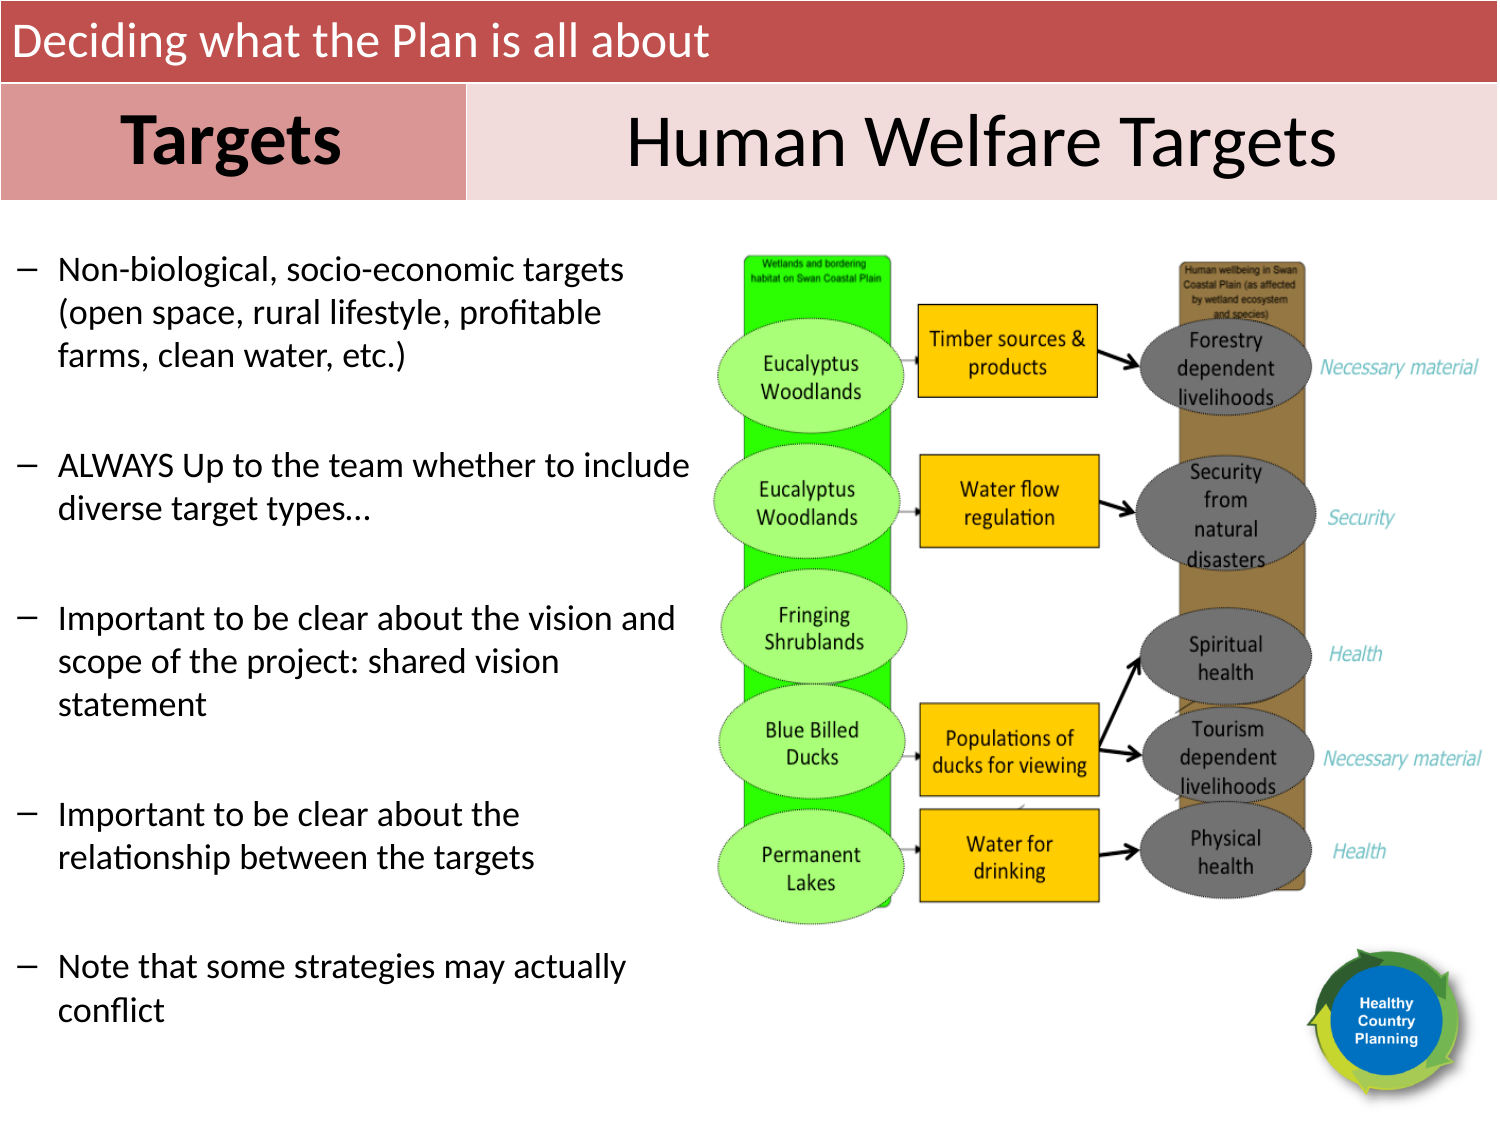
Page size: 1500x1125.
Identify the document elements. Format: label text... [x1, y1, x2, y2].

list Human Welfare Targets [470, 83, 1494, 187]
list Deciding what the Plan is all about [0, 0, 1494, 76]
list Targets [0, 82, 463, 189]
picture [699, 237, 1500, 936]
picture [1287, 937, 1498, 1125]
list Non-biological, socio-economic targets (open space, rural lifestyle, profitable farms, clean water, etc.) ALWAYS Up to the team whether to include diverse target types… Important to be clear about the vision and scope of the project: shared vision statement Important to be clear about the relationship between the targets Note that some strategies may actually conflict [0, 237, 713, 1049]
